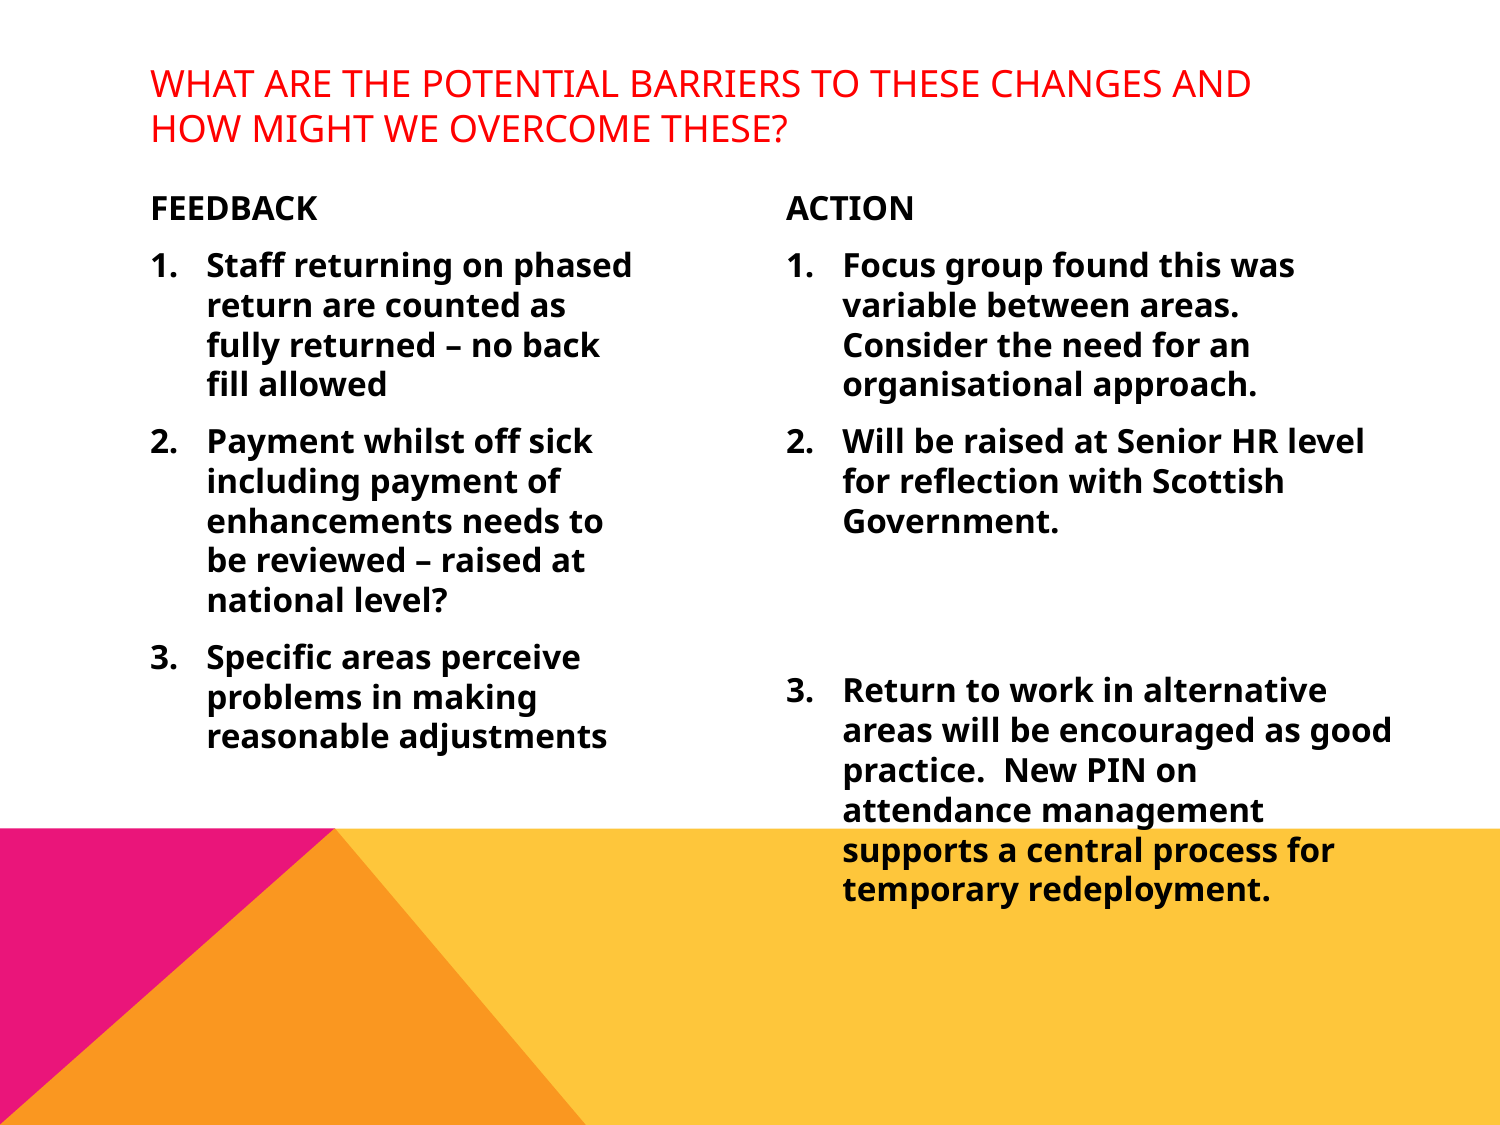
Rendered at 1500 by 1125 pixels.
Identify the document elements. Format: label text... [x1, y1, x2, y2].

list ACTION Focus group found this was variable between areas. Consider the need for an organisational approach. Will be raised at Senior HR level for reflection with Scottish Government. Return to work in alternative areas will be encouraged as good practice. New PIN on attendance management supports a central process for temporary redeployment. [771, 179, 1412, 1083]
title WHAT ARE THE POTENTIAL BARRIERS TO THESE CHANGES AND HOW MIGHT WE OVERCOME THESE? [135, 60, 1369, 150]
list FEEDBACK Staff returning on phased return are counted as fully returned – no back fill allowed Payment whilst off sick including payment of enhancements needs to be reviewed – raised at national level? Specific areas perceive problems in making reasonable adjustments [135, 179, 660, 1083]
